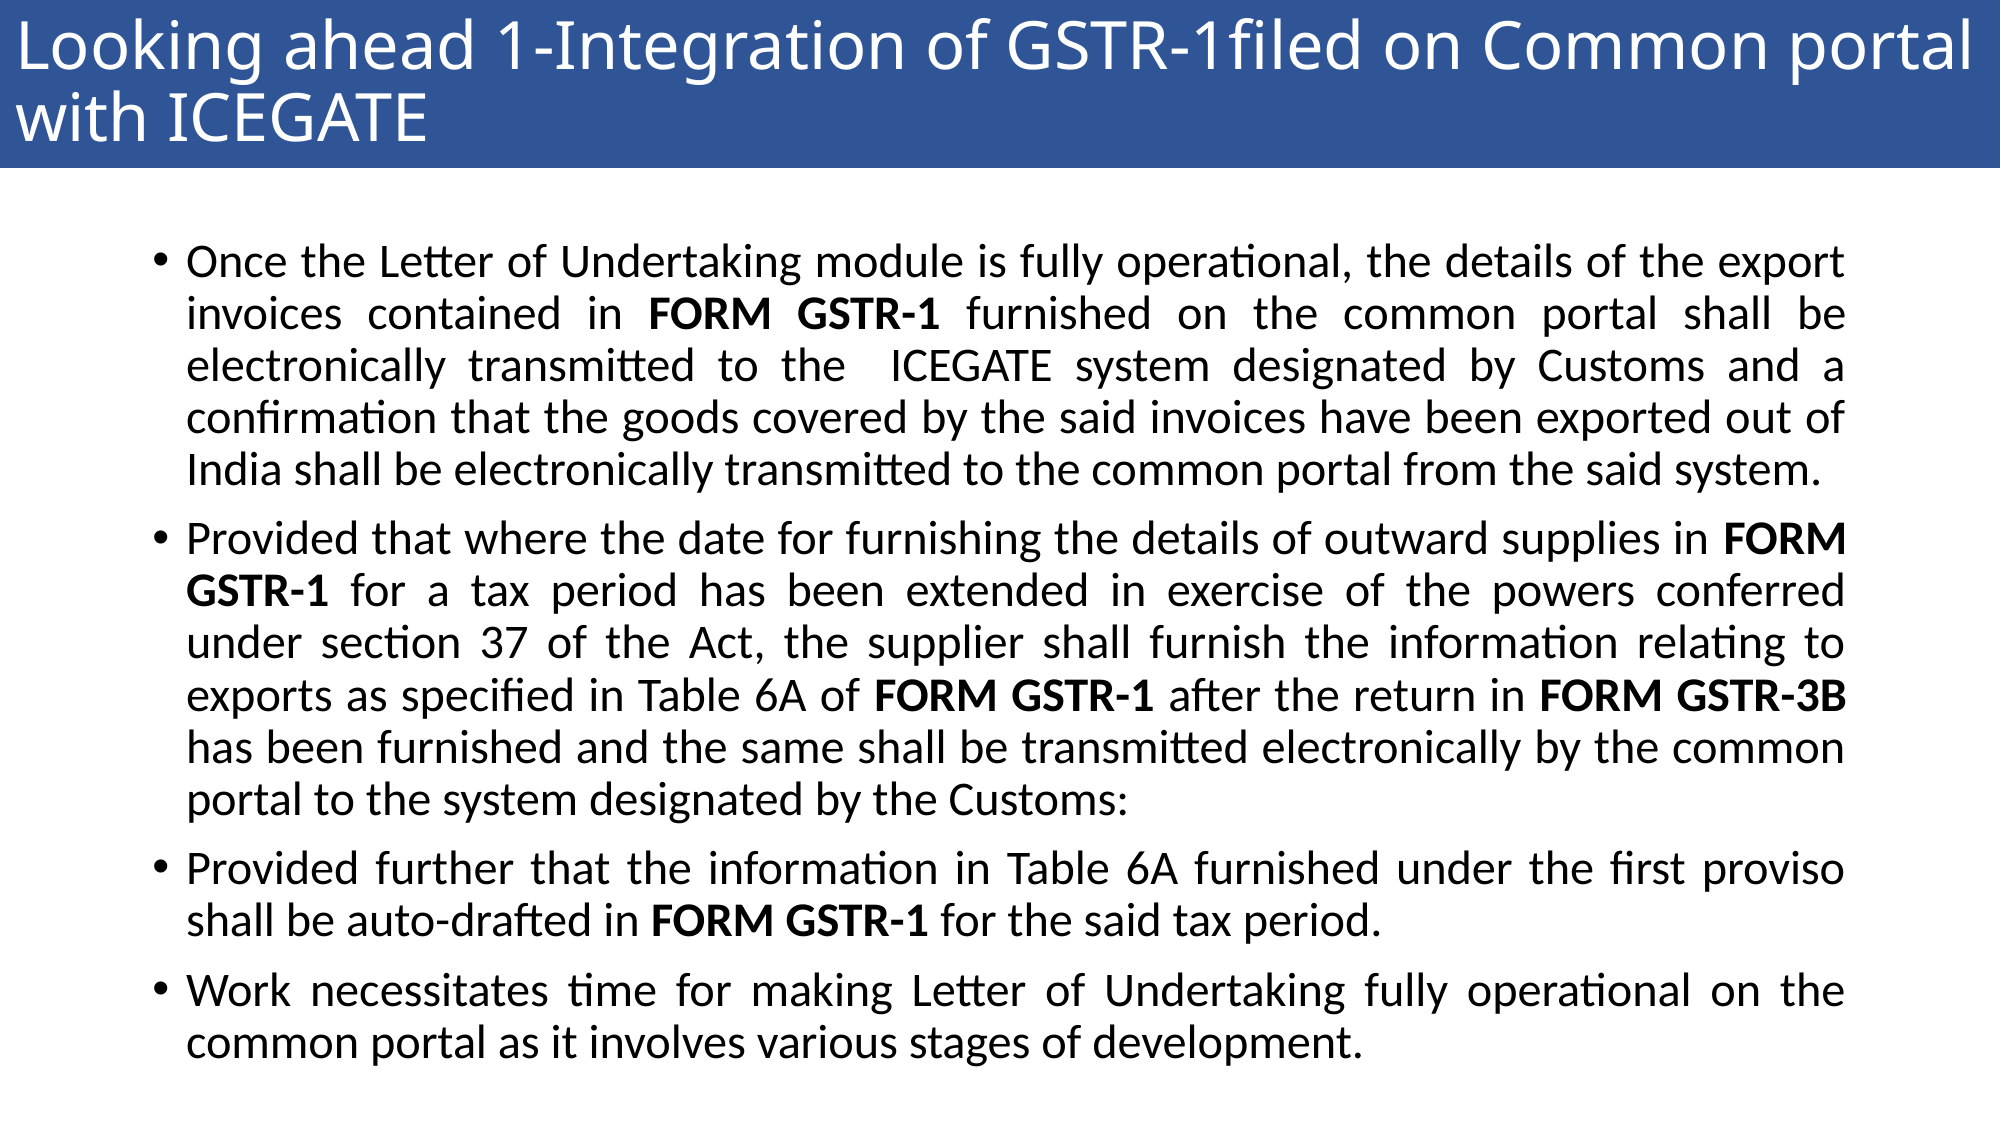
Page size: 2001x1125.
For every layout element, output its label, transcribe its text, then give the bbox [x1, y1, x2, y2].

list Once the Letter of Undertaking module is fully operational, the details of the export invoices contained in FORM GSTR-1 furnished on the common portal shall be electronically transmitted to the ICEGATE system designated by Customs and a confirmation that the goods covered by the said invoices have been exported out of India shall be electronically transmitted to the common portal from the said system. Provided that where the date for furnishing the details of outward supplies in FORM GSTR-1 for a tax period has been extended in exercise of the powers conferred under section 37 of the Act, the supplier shall furnish the information relating to exports as specified in Table 6A of FORM GSTR-1 after the return in FORM GSTR-3B has been furnished and the same shall be transmitted electronically by the common portal to the system designated by the Customs: Provided further that the information in Table 6A furnished under the first proviso shall be auto-drafted in FORM GSTR-1 for the said tax period. Work necessitates time for making Letter of Undertaking fully operational on the common portal as it involves various stages of development. [137, 228, 1863, 1109]
title Looking ahead 1-Integration of GSTR-1filed on Common portal with ICEGATE [0, 0, 2000, 168]
